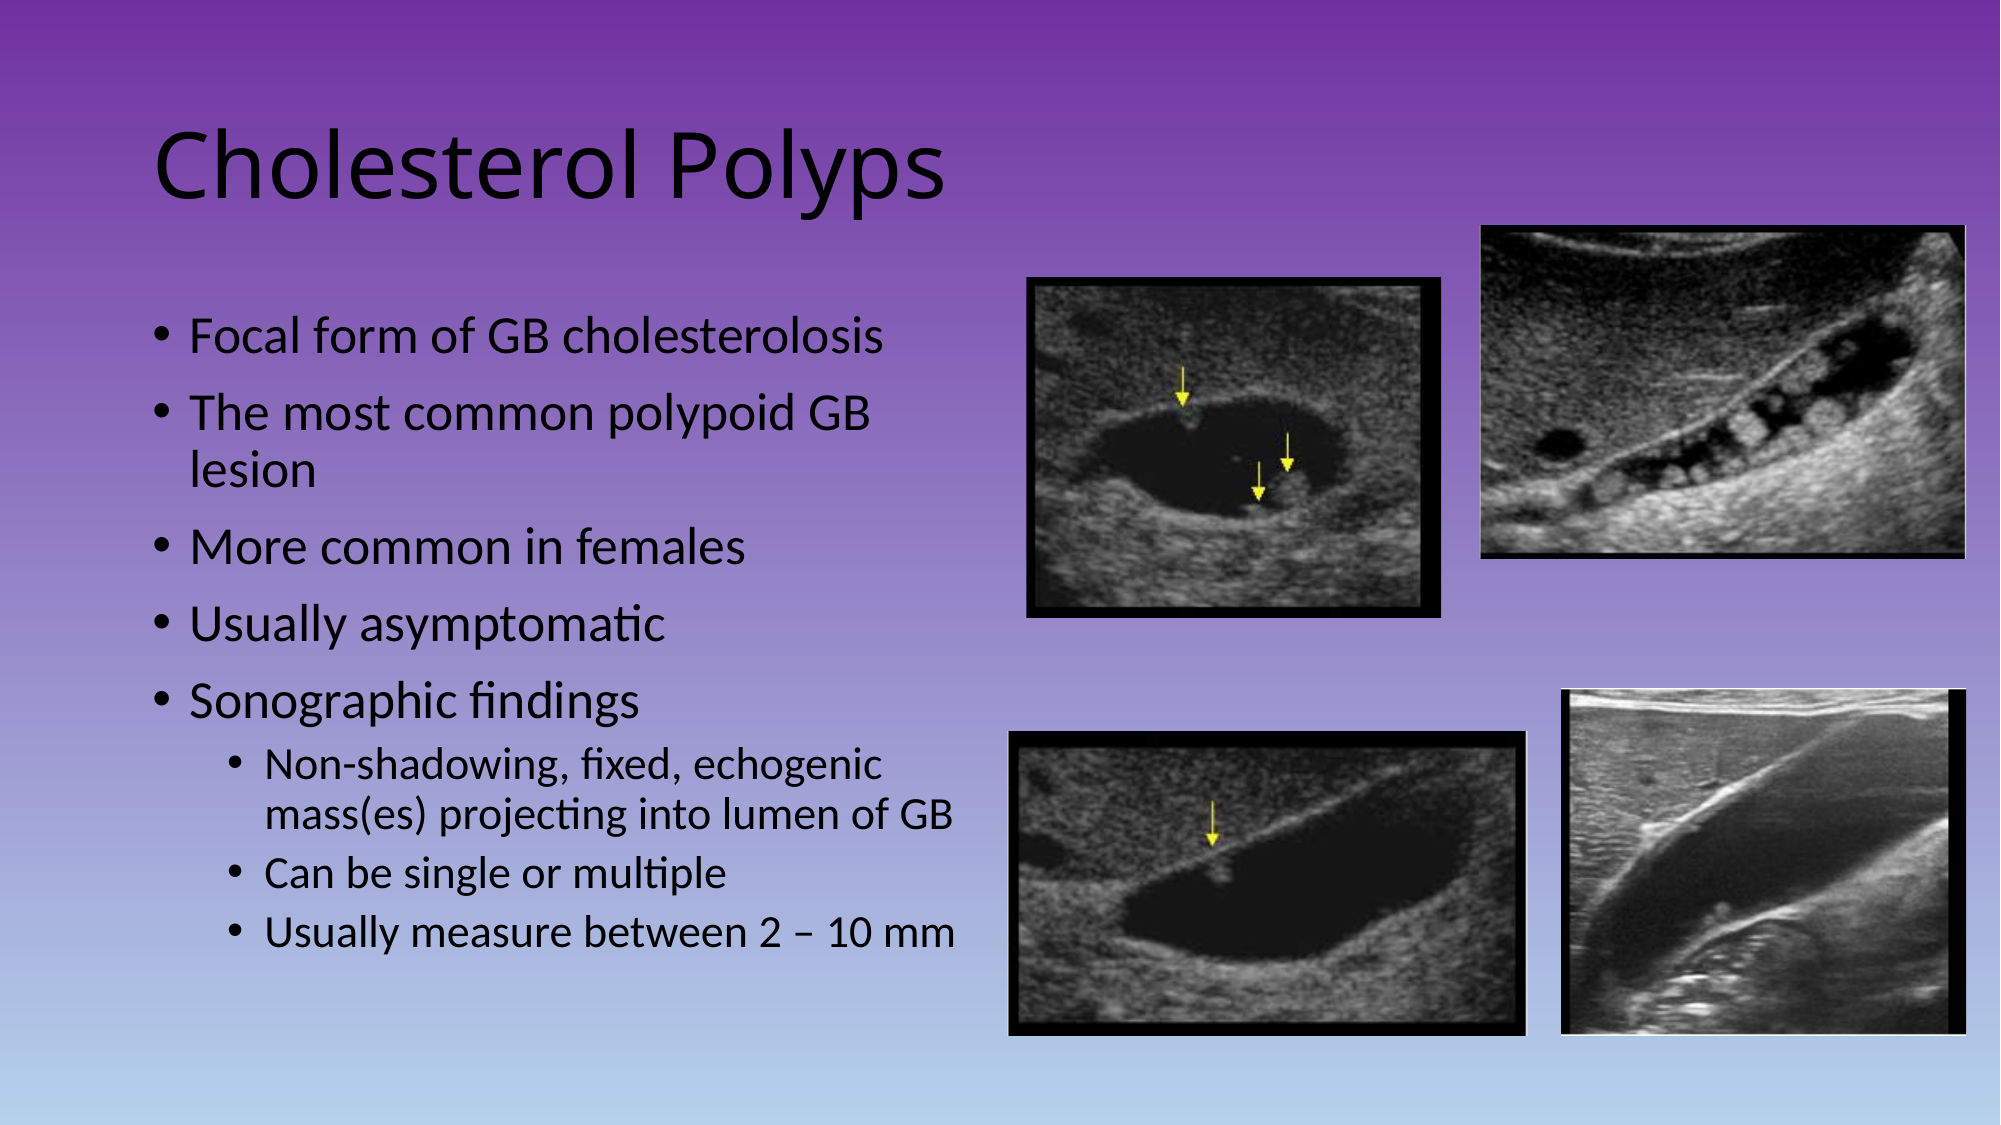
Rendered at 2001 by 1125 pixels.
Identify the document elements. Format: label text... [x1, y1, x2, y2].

picture [1561, 688, 1967, 1036]
picture [1007, 731, 1528, 1036]
picture [1479, 225, 1967, 559]
title Cholesterol Polyps [137, 59, 1863, 278]
list Focal form of GB cholesterolosis The most common polypoid GB lesion More common in females Usually asymptomatic Sonographic findings Non-shadowing, fixed, echogenic mass(es) projecting into lumen of GB Can be single or multiple Usually measure between 2 – 10 mm [137, 299, 988, 1014]
picture [1026, 277, 1442, 618]
